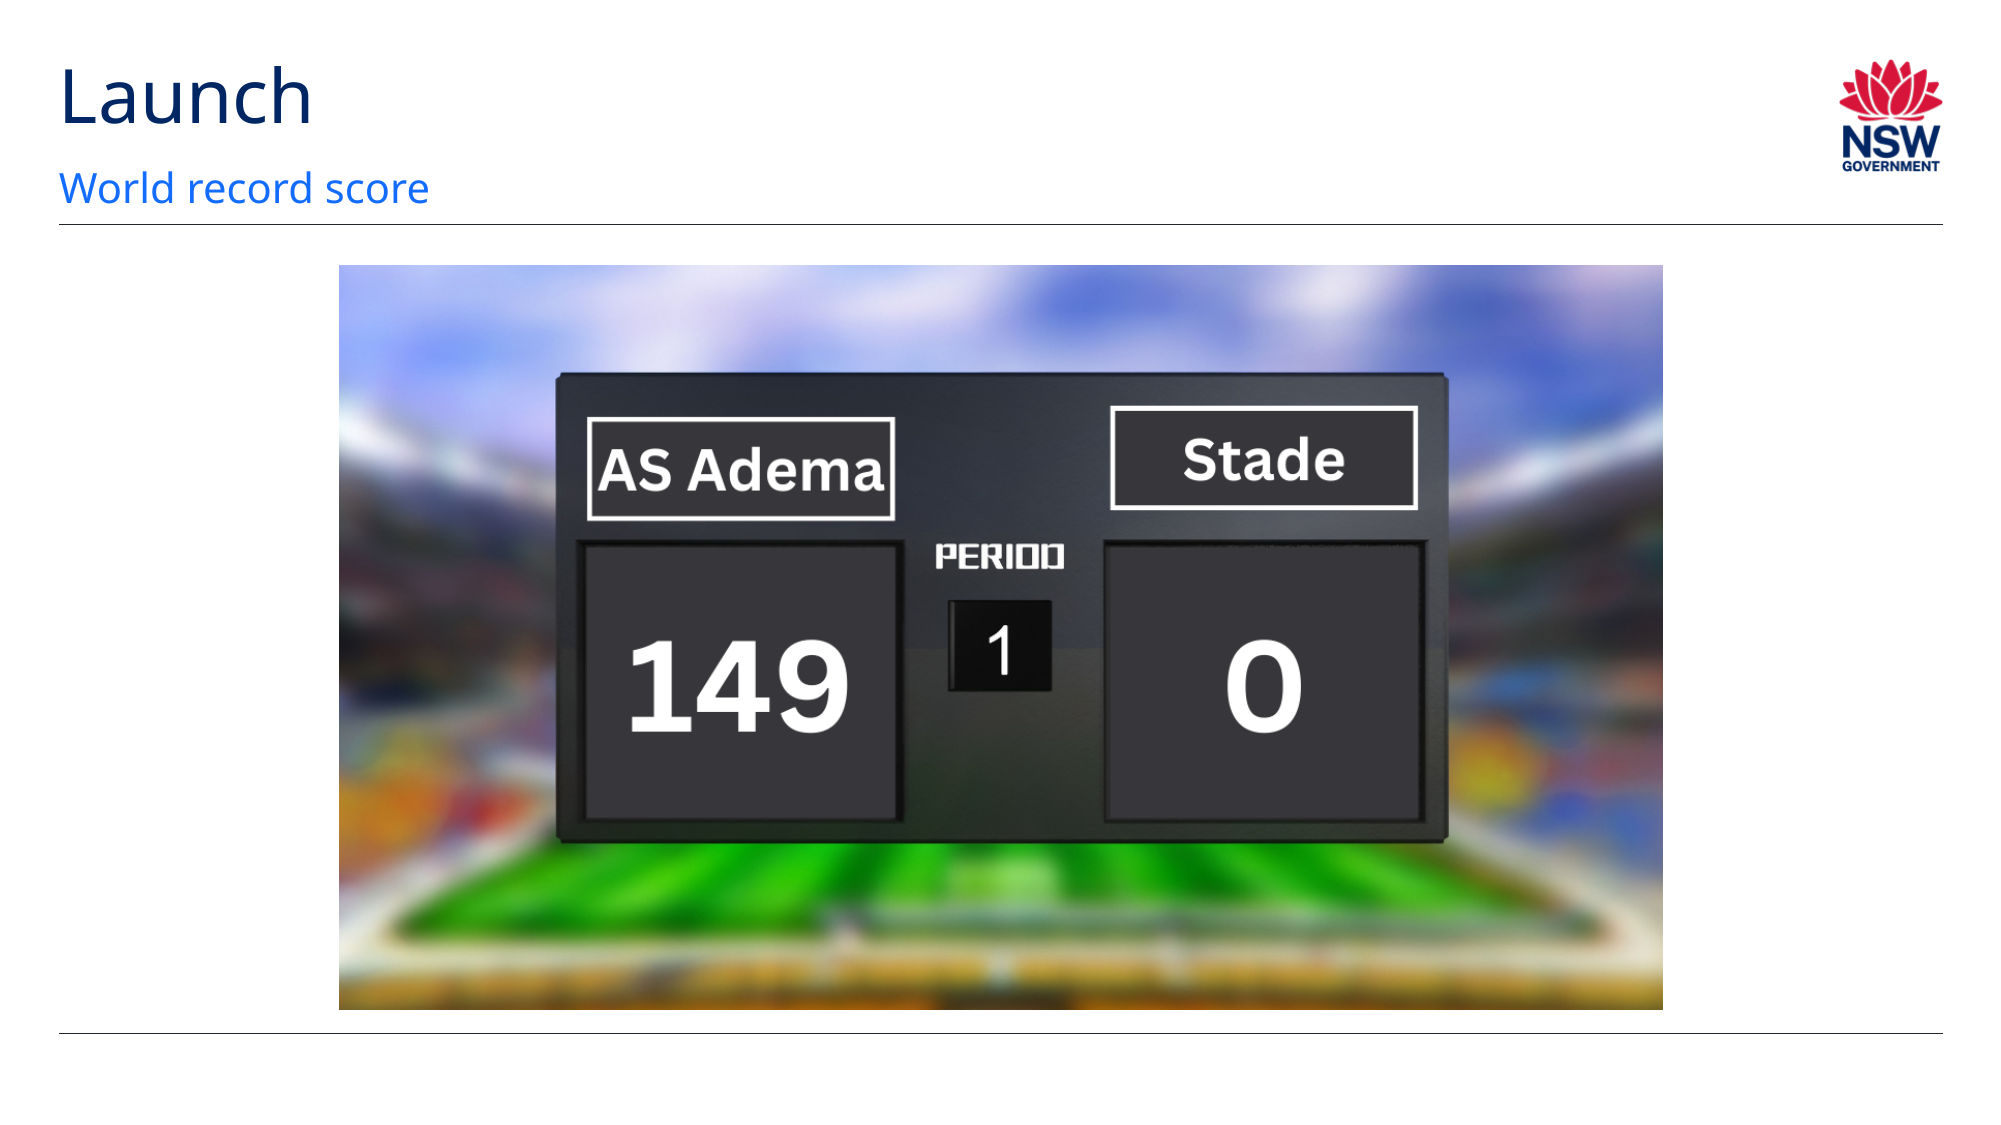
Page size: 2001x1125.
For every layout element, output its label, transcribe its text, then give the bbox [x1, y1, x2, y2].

picture [1839, 59, 1943, 172]
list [339, 265, 1663, 1010]
title Launch [59, 59, 1713, 149]
list World record score [59, 161, 1713, 212]
